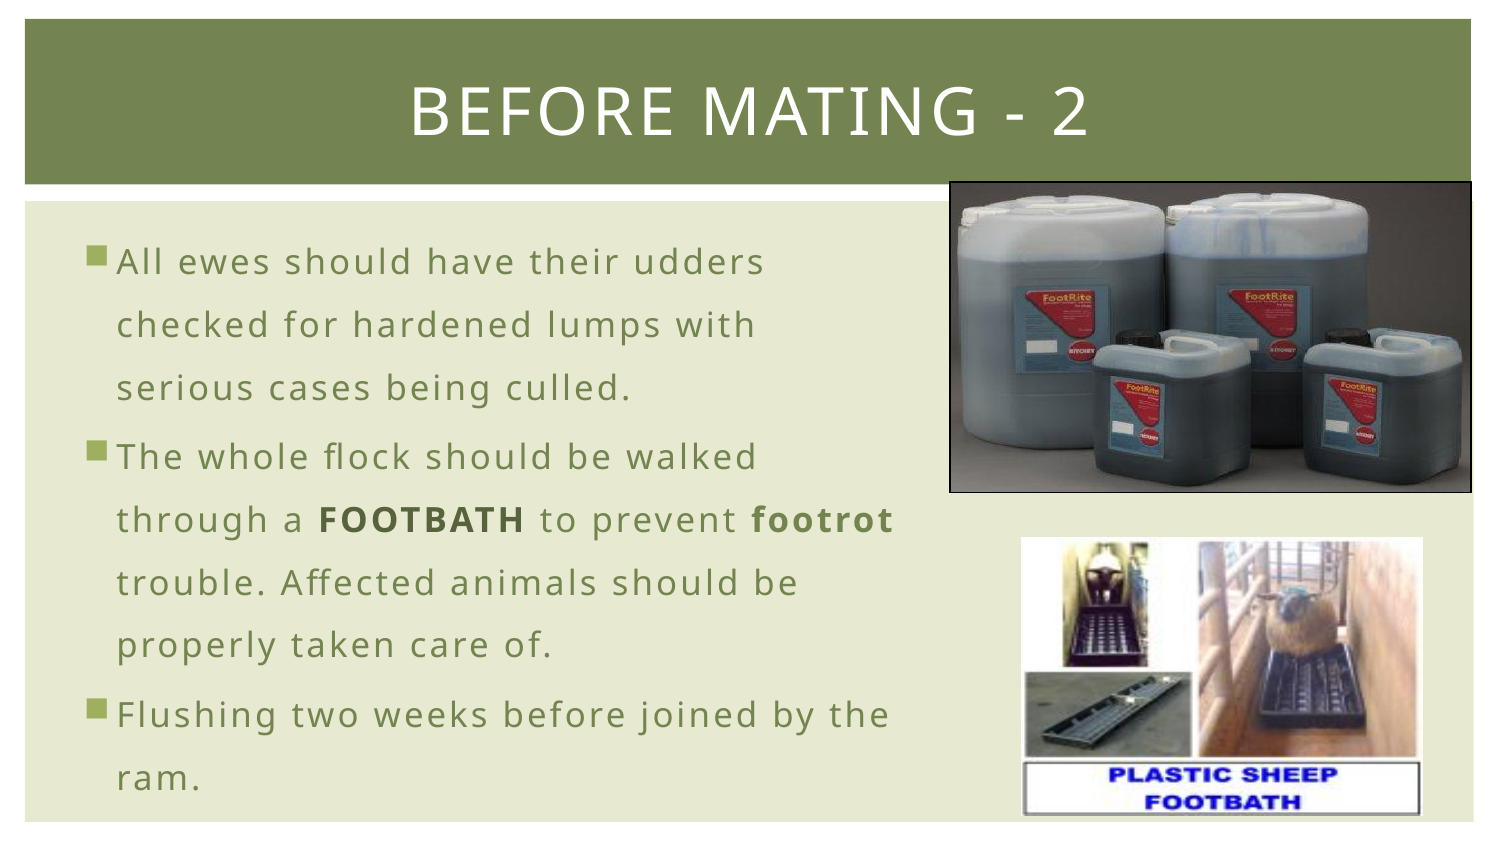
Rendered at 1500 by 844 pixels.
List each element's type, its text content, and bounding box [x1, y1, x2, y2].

picture [950, 182, 1471, 493]
title Before Mating - 2 [62, 43, 1438, 174]
list All ewes should have their udders checked for hardened lumps with serious cases being culled. The whole flock should be walked through a FOOTBATH to prevent footrot trouble. Affected animals should be properly taken care of. Flushing two weeks before joined by the ram. [62, 211, 927, 812]
picture [1021, 536, 1423, 817]
